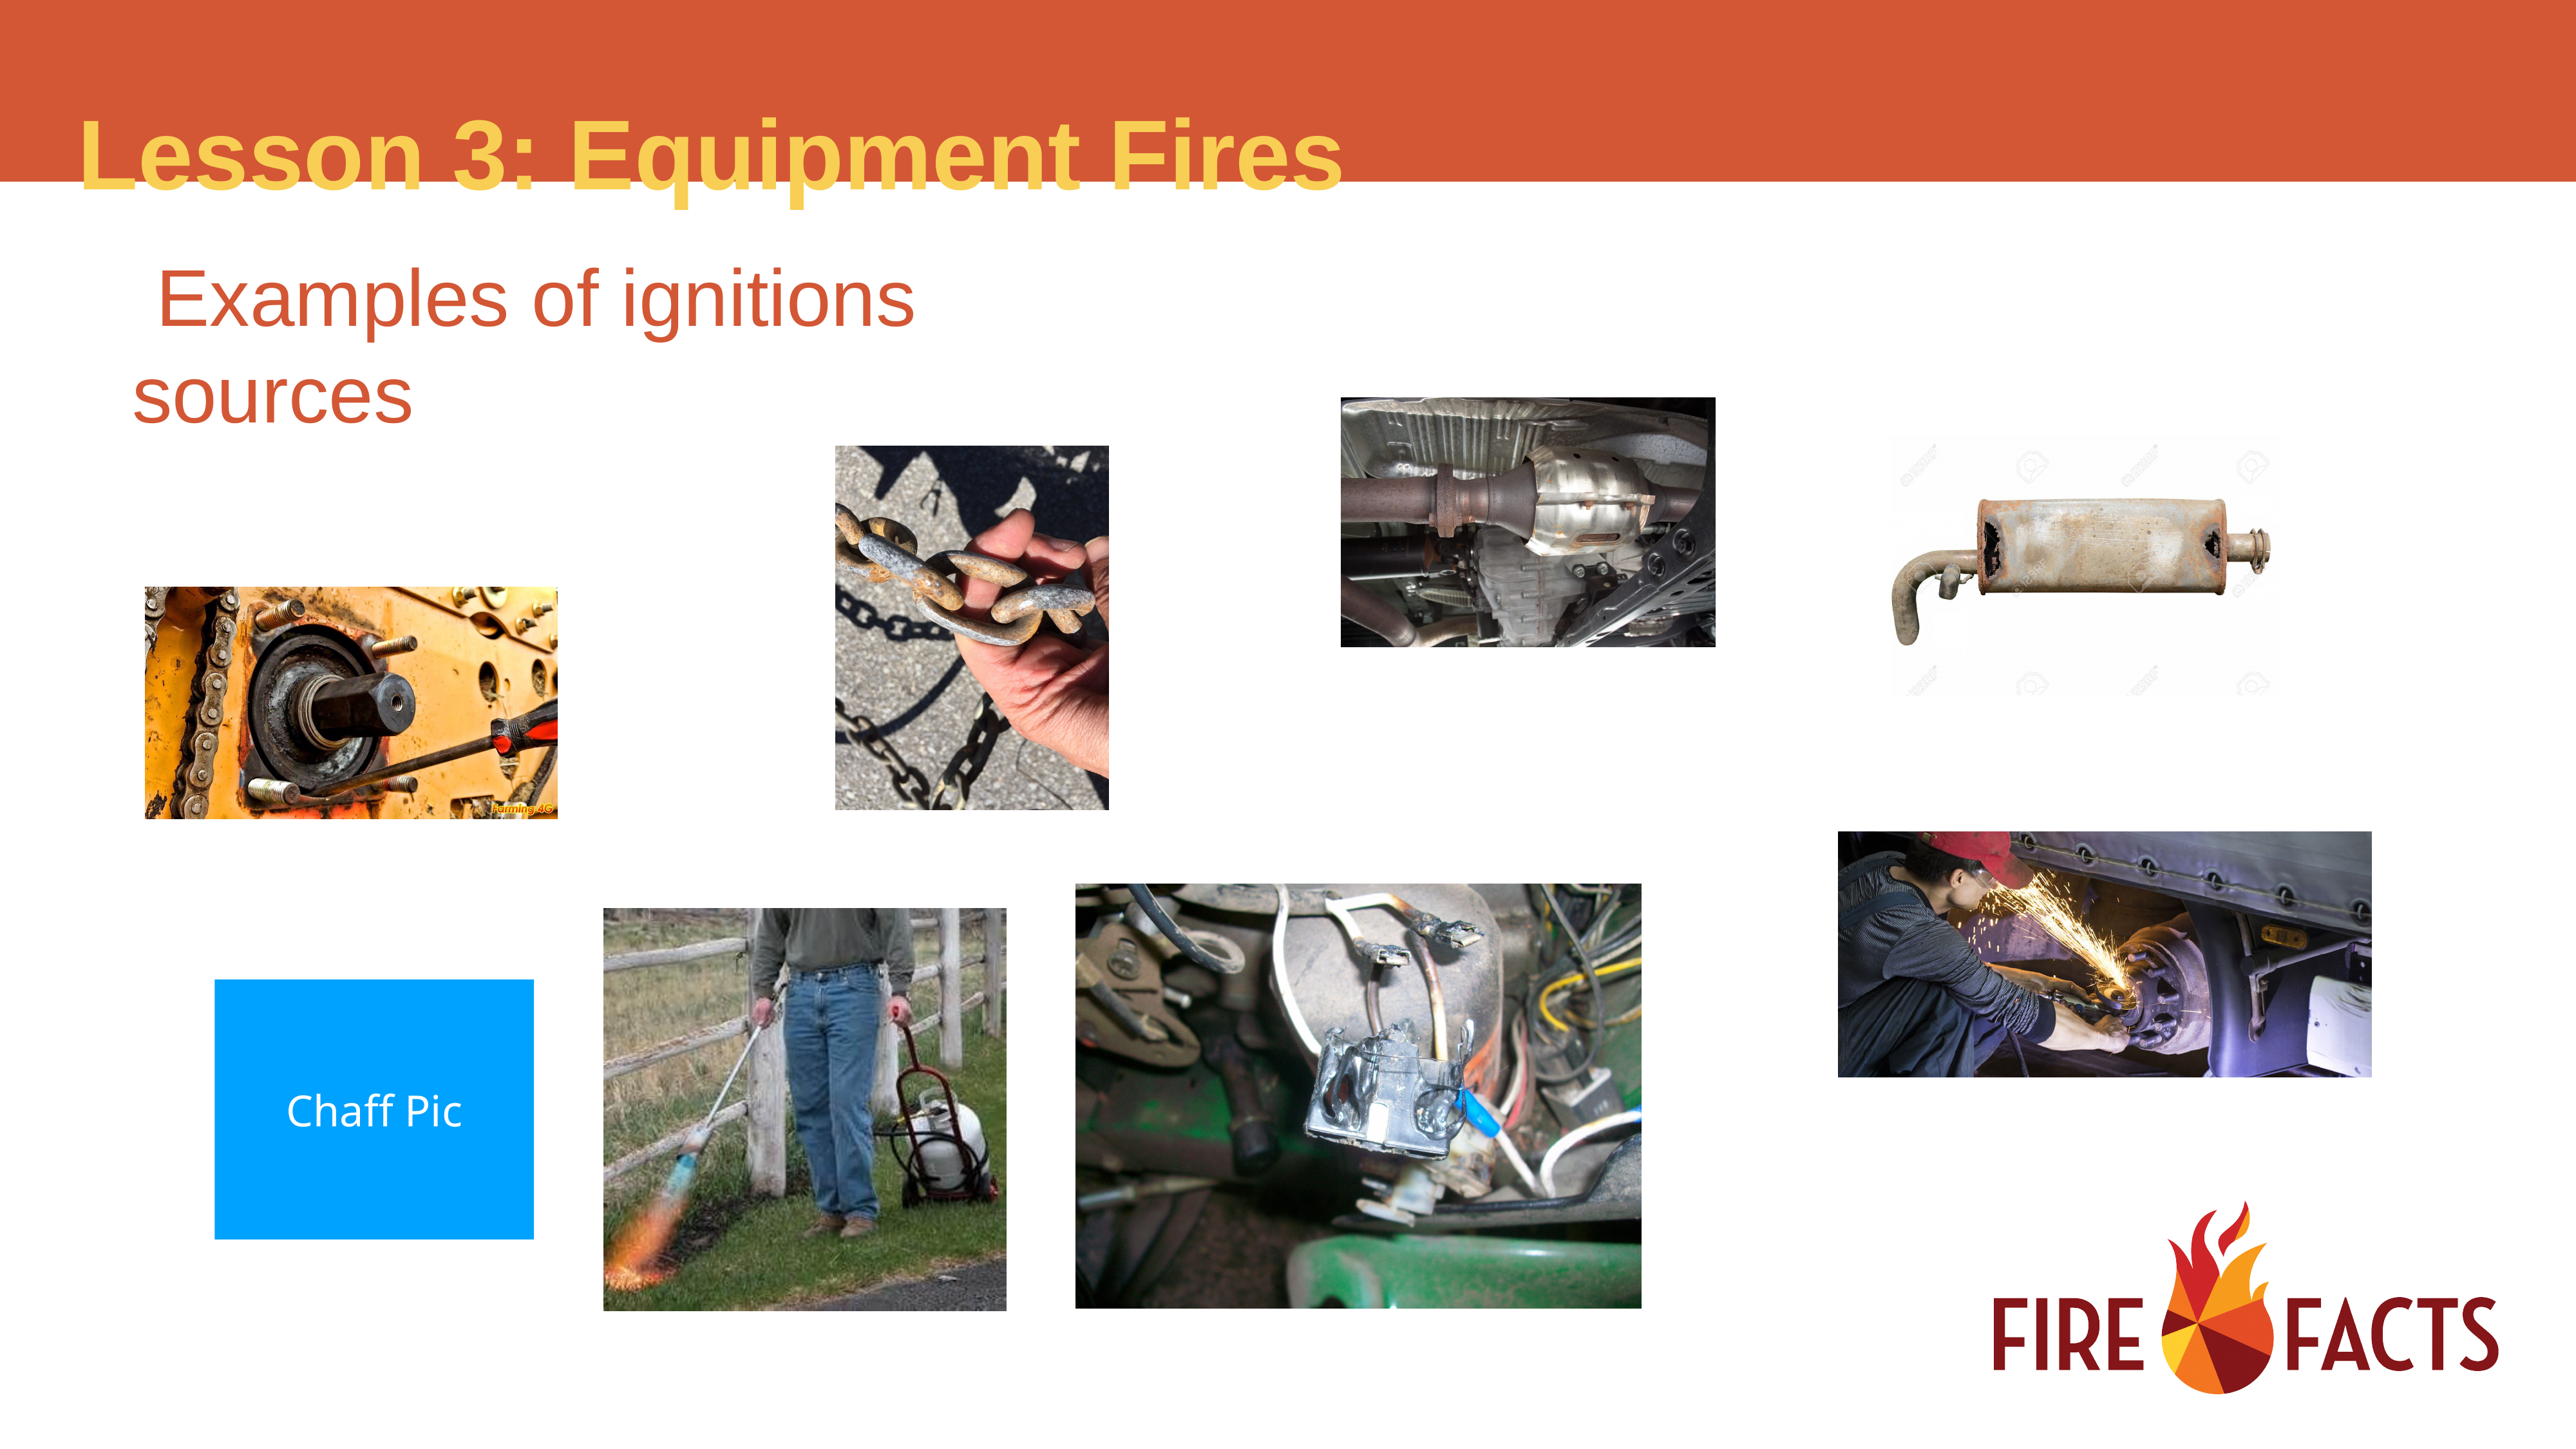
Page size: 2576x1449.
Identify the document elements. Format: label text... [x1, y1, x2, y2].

picture [603, 908, 1007, 1311]
picture [1981, 1186, 2508, 1408]
text_box Examples of ignitions sources [126, 289, 1203, 396]
picture [1075, 884, 1642, 1309]
picture [1838, 831, 2372, 1077]
picture [1341, 397, 1716, 648]
text_box Chaff Pic [214, 979, 535, 1240]
text_box [0, 0, 2576, 182]
picture [835, 445, 1109, 810]
picture [144, 587, 558, 820]
picture [1889, 435, 2281, 696]
text_box Lesson 3: Equipment Fires [72, 84, 1464, 215]
